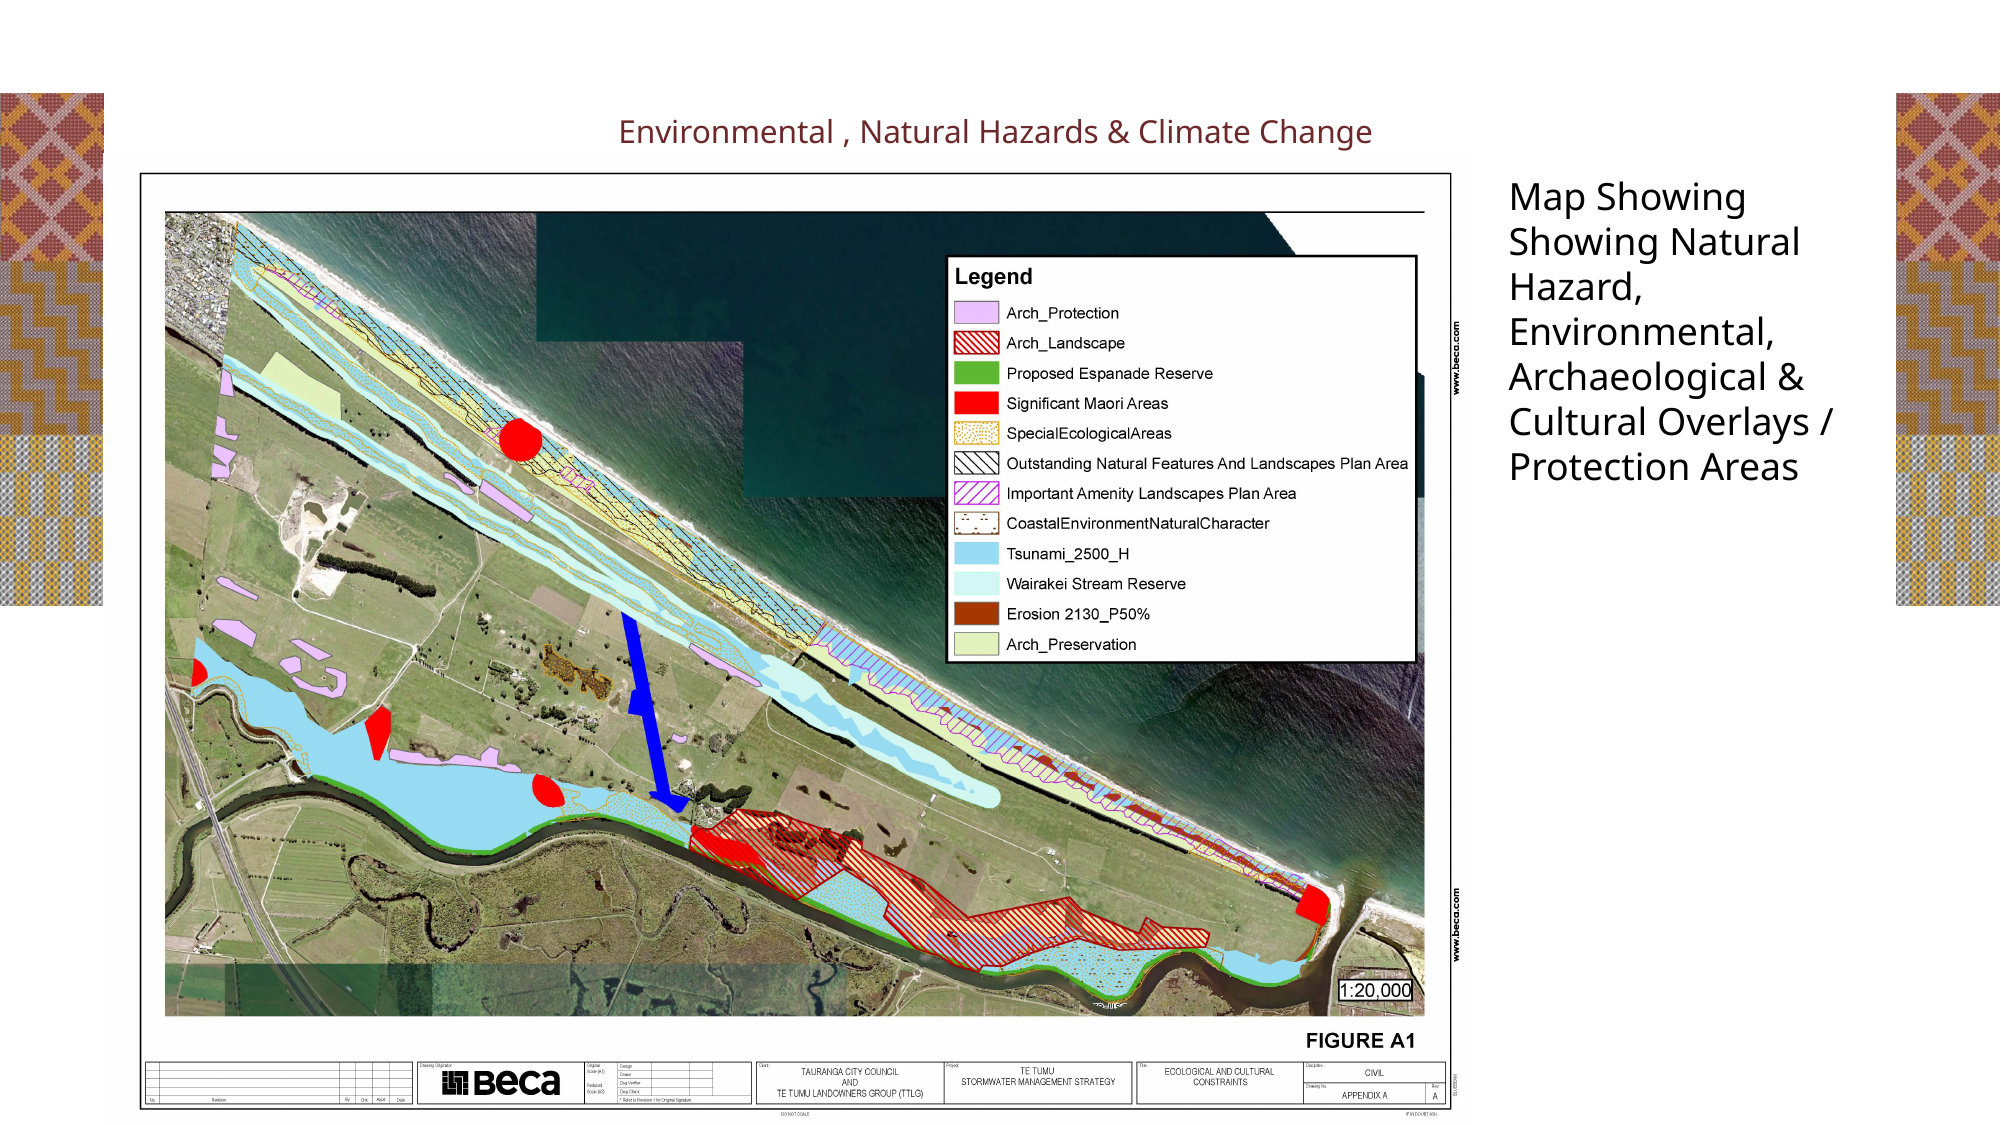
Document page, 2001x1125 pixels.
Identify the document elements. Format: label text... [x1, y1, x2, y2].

title Environmental , Natural Hazards & Climate Change [120, 108, 1880, 200]
picture [0, 93, 1477, 1125]
picture [1896, 93, 2000, 606]
text_box Map Showing Showing Natural Hazard, Environmental, Archaeological & Cultural Overlays / Protection Areas [1493, 165, 1850, 496]
